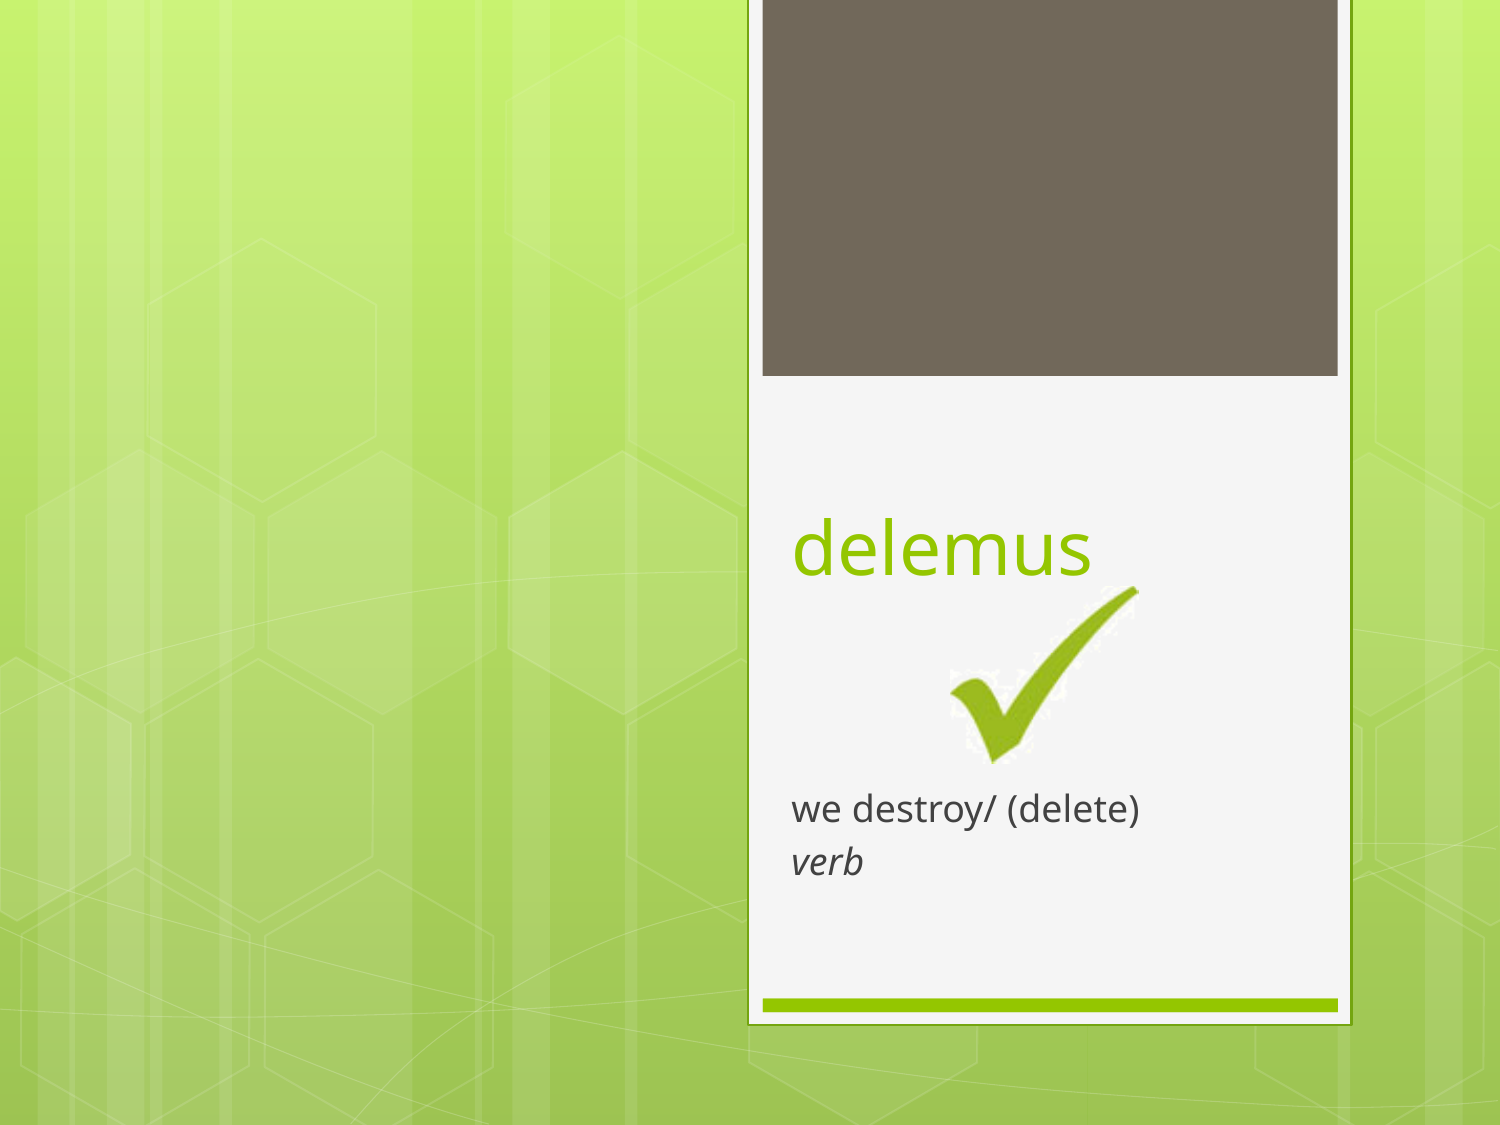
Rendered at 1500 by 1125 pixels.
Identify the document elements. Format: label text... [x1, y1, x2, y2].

picture [950, 585, 1139, 764]
title delemus [776, 444, 1320, 598]
subtitle we destroy/ (delete) verb [776, 725, 1320, 933]
